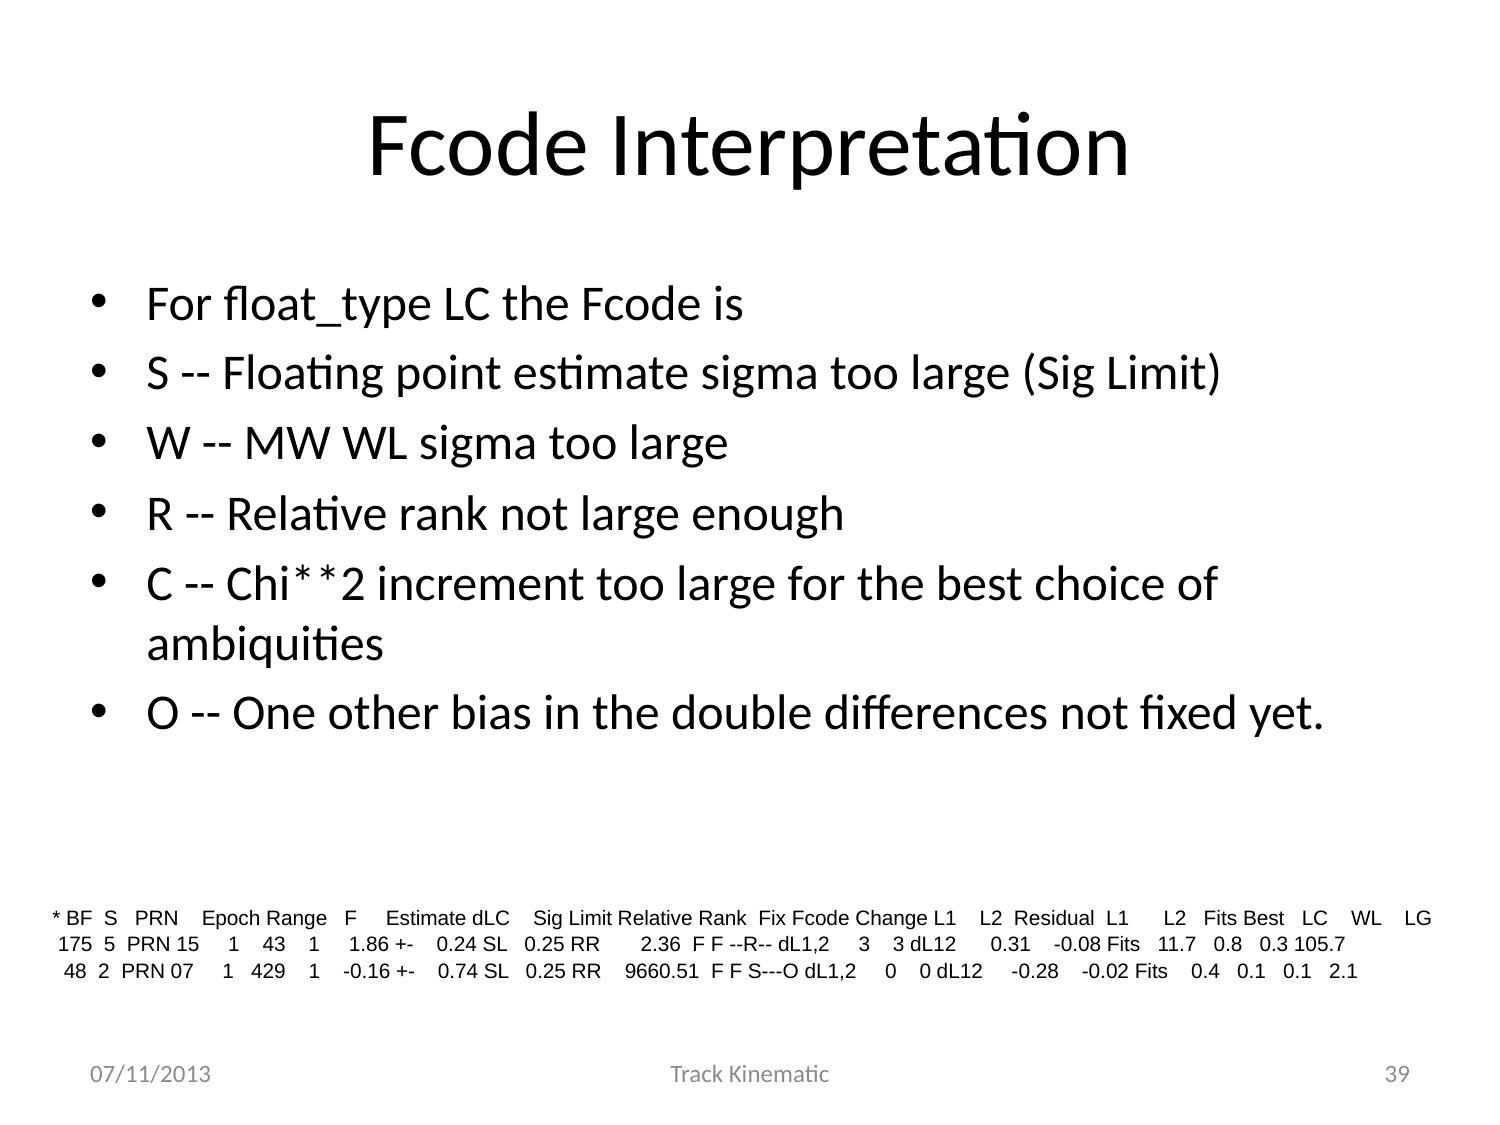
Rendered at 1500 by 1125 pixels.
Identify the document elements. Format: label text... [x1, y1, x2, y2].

footer Track Kinematic [512, 1042, 988, 1103]
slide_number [75, 1042, 425, 1103]
text_box * BF S PRN Epoch Range F Estimate dLC Sig Limit Relative Rank Fix Fcode Change L1 L2 Residual L1 L2 Fits Best LC WL LG 175 5 PRN 15 1 43 1 1.86 +- 0.24 SL 0.25 RR 2.36 F F --R-- dL1,2 3 3 dL12 0.31 -0.08 Fits 11.7 0.8 0.3 105.7 48 2 PRN 07 1 429 1 -0.16 +- 0.74 SL 0.25 RR 9660.51 F F S---O dL1,2 0 0 dL12 -0.28 -0.02 Fits 0.4 0.1 0.1 2.1 [37, 900, 1463, 1026]
slide_number 39 [1074, 1042, 1425, 1103]
list For float_type LC the Fcode is S -- Floating point estimate sigma too large (Sig Limit) W -- MW WL sigma too large R -- Relative rank not large enough C -- Chi**2 increment too large for the best choice of ambiquities O -- One other bias in the double differences not fixed yet. [75, 262, 1425, 900]
title Fcode Interpretation [75, 45, 1425, 233]
